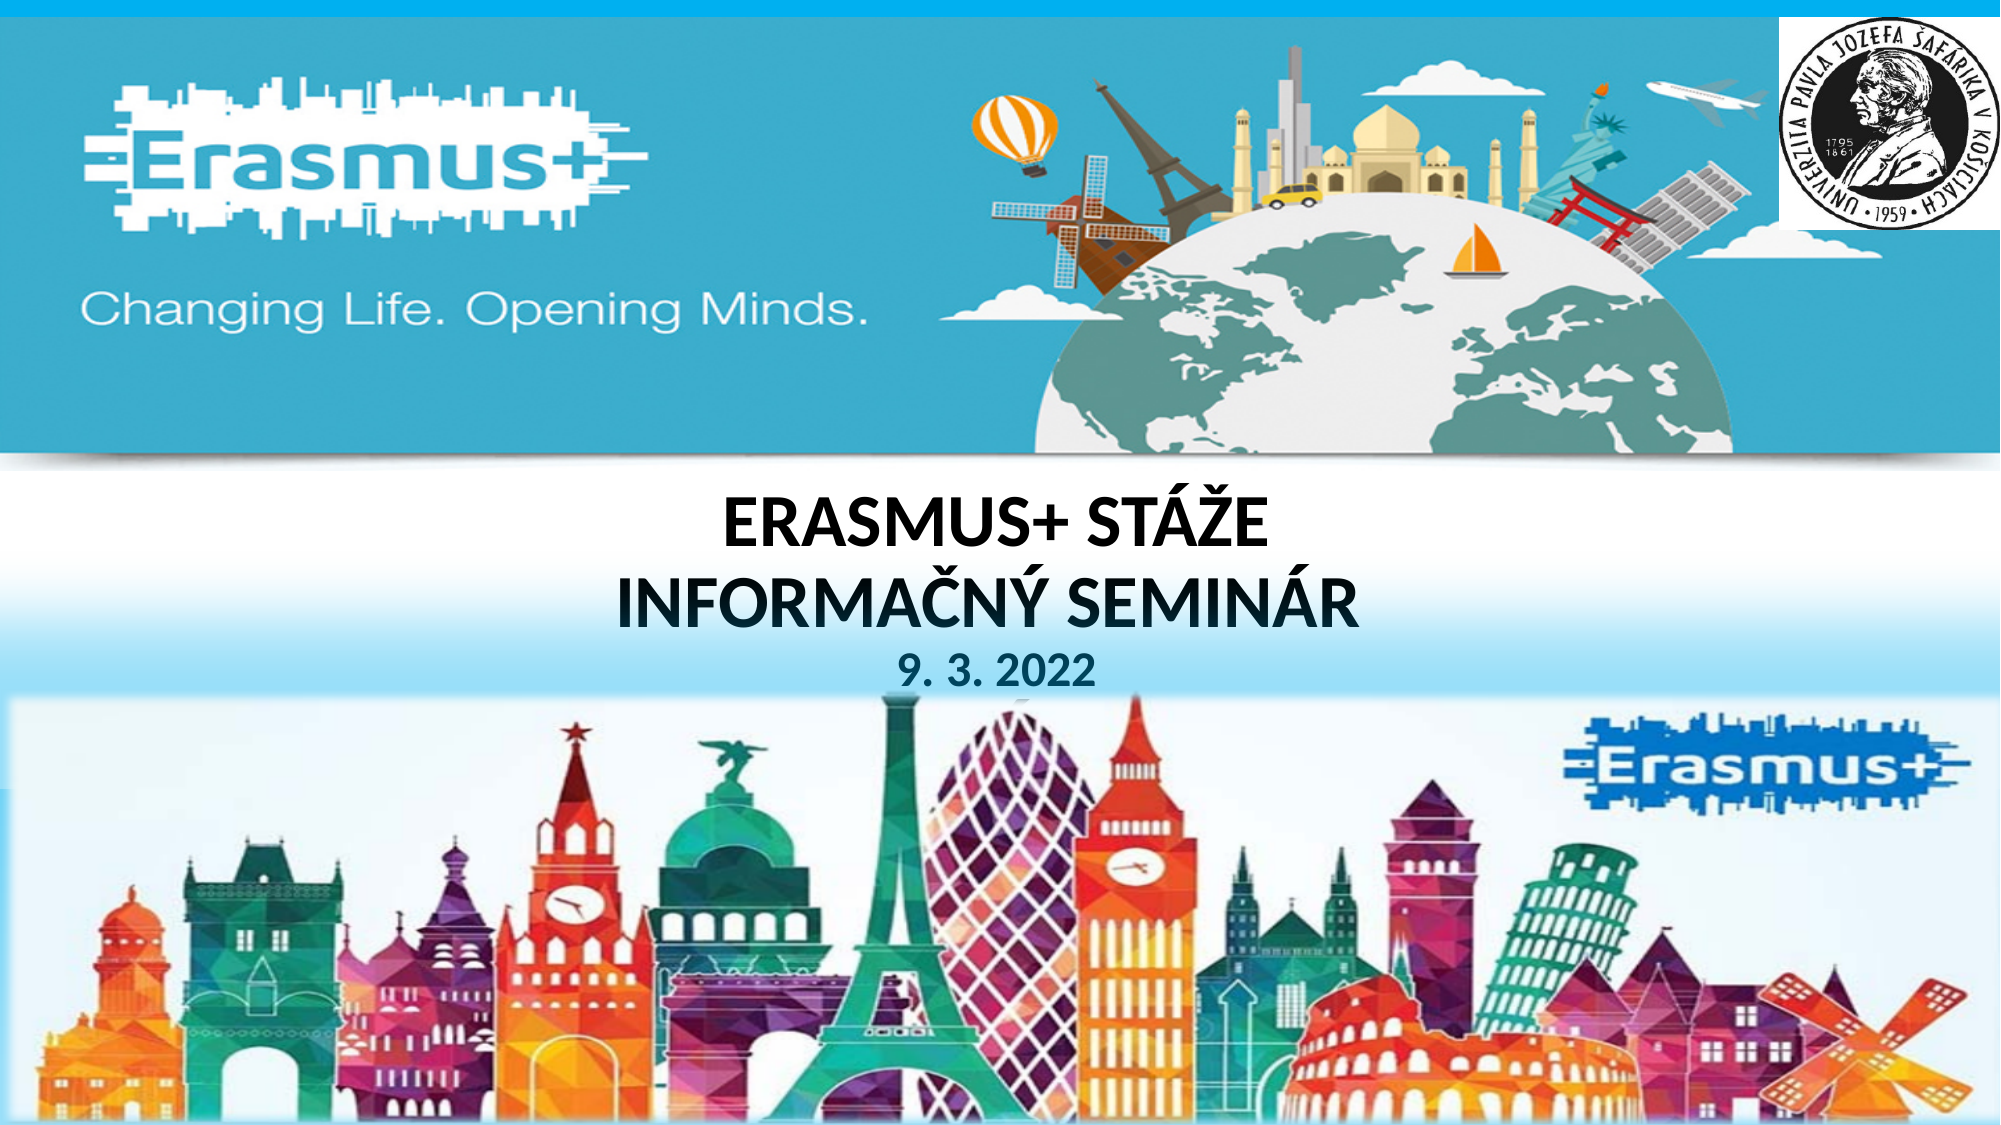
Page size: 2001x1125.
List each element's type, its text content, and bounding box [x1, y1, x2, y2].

title ERASMUS+ STÁŽE INFORMAČNÝ SEMINÁR 9. 3. 2022 99í9 [0, 487, 2000, 573]
picture [1, 689, 2000, 1125]
picture [0, 18, 2000, 487]
